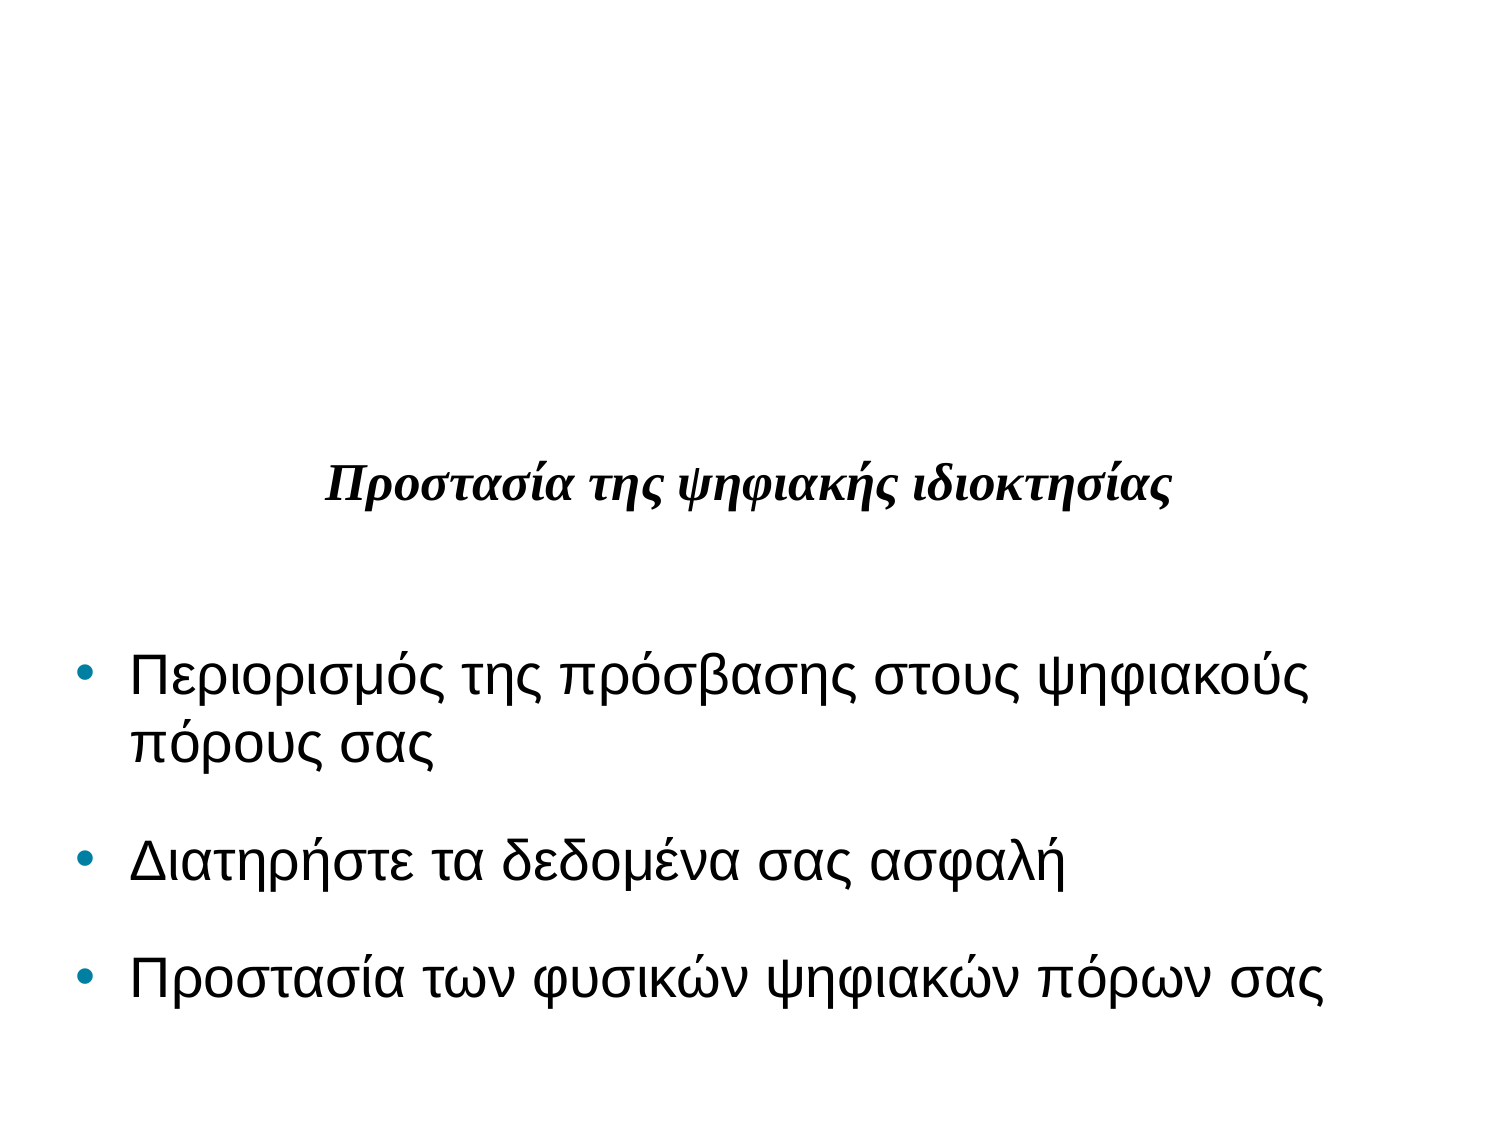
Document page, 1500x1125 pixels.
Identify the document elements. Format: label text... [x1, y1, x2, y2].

title Προστασία της ψηφιακής ιδιοκτησίας [0, 446, 1500, 575]
subtitle Περιορισμός της πρόσβασης στους ψηφιακούς πόρους σας Διατηρήστε τα δεδομένα σας ασφαλή Προστασία των φυσικών ψηφιακών πόρων σας [75, 637, 1500, 1013]
